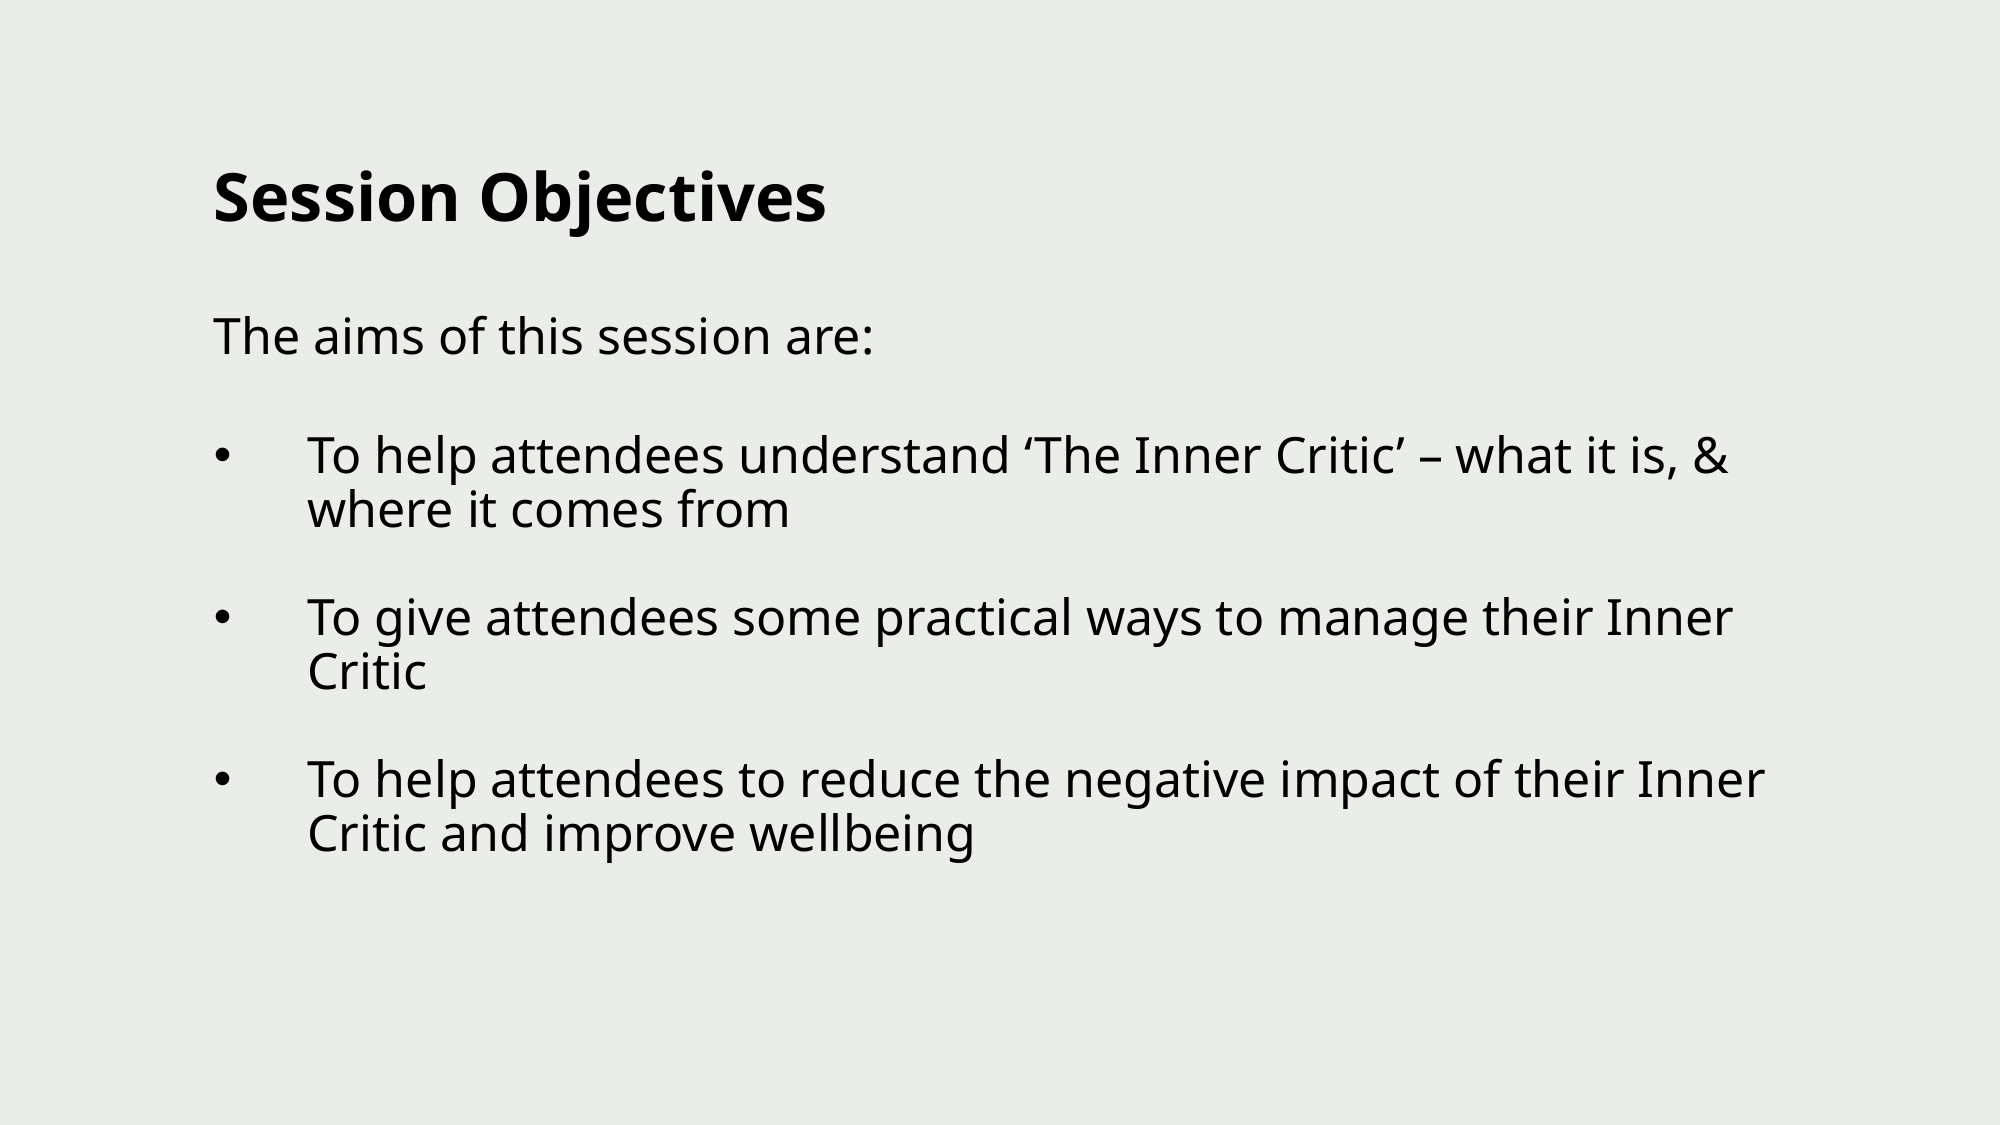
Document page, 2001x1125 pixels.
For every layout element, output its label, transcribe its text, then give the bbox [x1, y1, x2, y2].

title Session Objectives [198, 107, 1462, 291]
text_box The aims of this session are: To help attendees understand ‘The Inner Critic’ – what it is, & where it comes from To give attendees some practical ways to manage their Inner Critic To help attendees to reduce the negative impact of their Inner Critic and improve wellbeing [198, 291, 1796, 1006]
